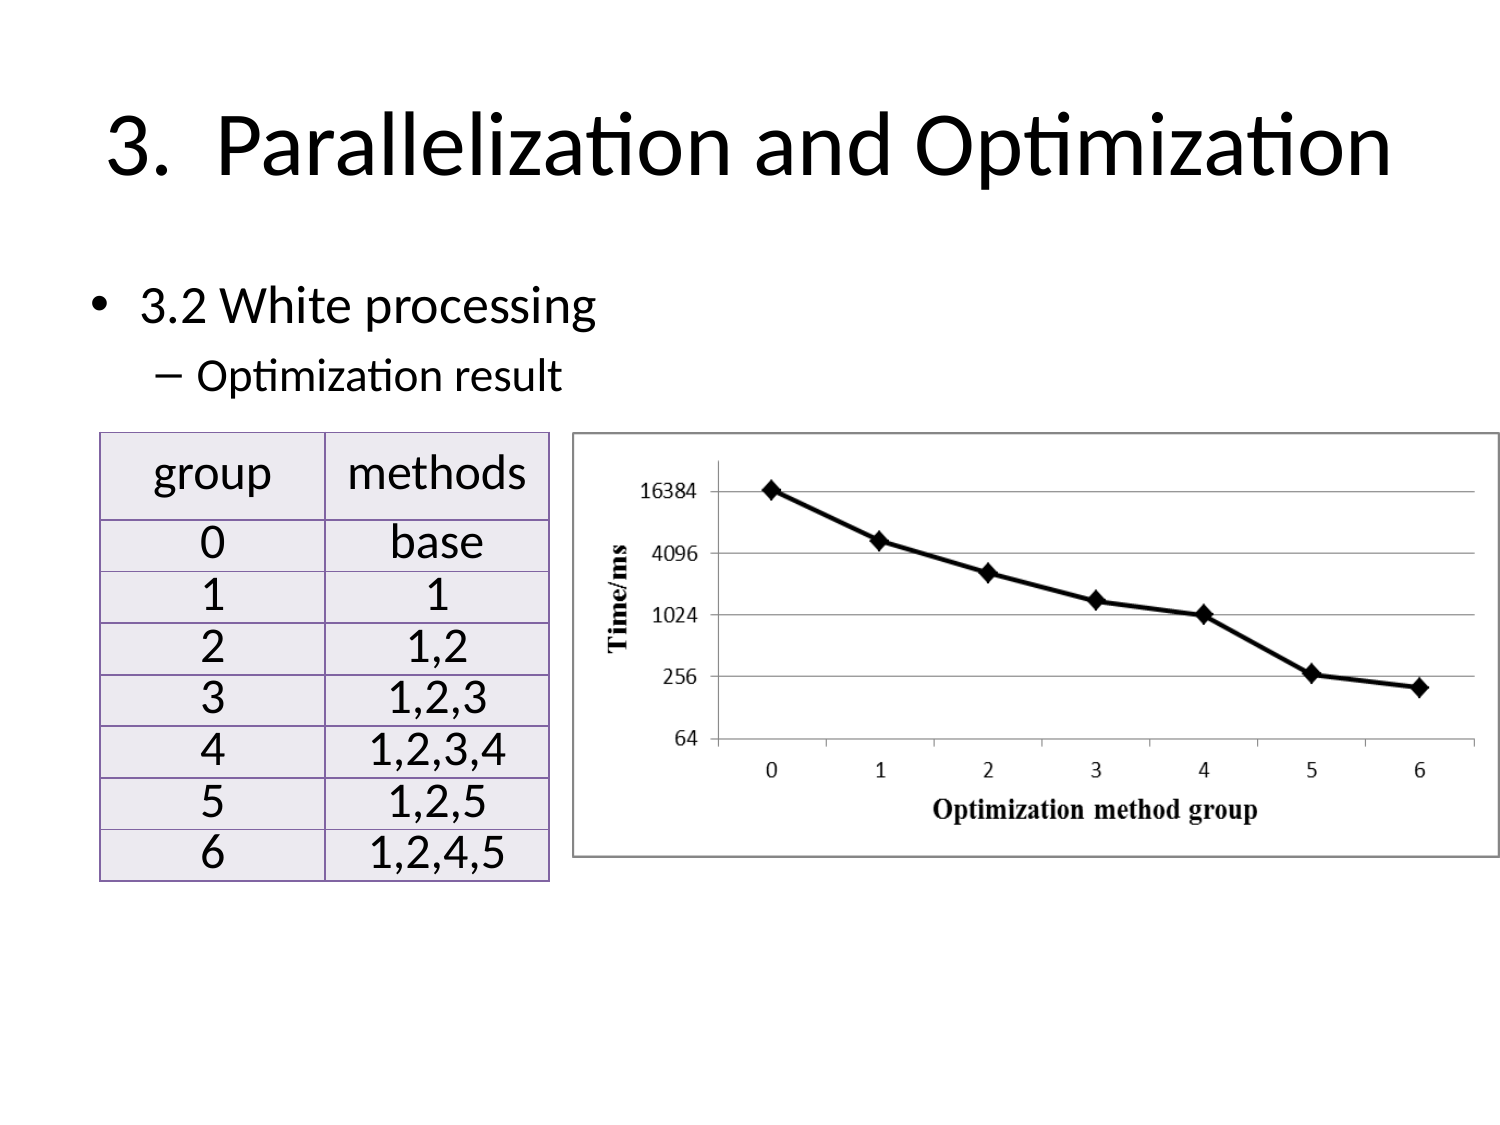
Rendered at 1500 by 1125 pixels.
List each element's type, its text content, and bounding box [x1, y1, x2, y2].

picture [572, 432, 1500, 859]
table_cell 4 [101, 727, 324, 777]
table_cell 1,2,3,4 [326, 727, 548, 777]
table_cell 0 [101, 521, 324, 571]
table_cell 1,2,5 [326, 779, 548, 829]
table_header group [101, 433, 324, 519]
table_header methods [326, 433, 548, 519]
table_cell 1,2 [326, 624, 548, 674]
table_cell base [326, 521, 548, 571]
table_cell 6 [101, 830, 324, 880]
table_cell 1,2,4,5 [326, 830, 548, 880]
table_cell 2 [101, 624, 324, 674]
table_cell 3 [101, 676, 324, 725]
table_cell 1 [101, 572, 324, 622]
table_cell 5 [101, 779, 324, 829]
title 3. Parallelization and Optimization [75, 45, 1425, 233]
list 3.2 White processing Optimization result [75, 262, 1425, 409]
table_cell 1 [326, 572, 548, 622]
table_cell 1,2,3 [326, 676, 548, 725]
